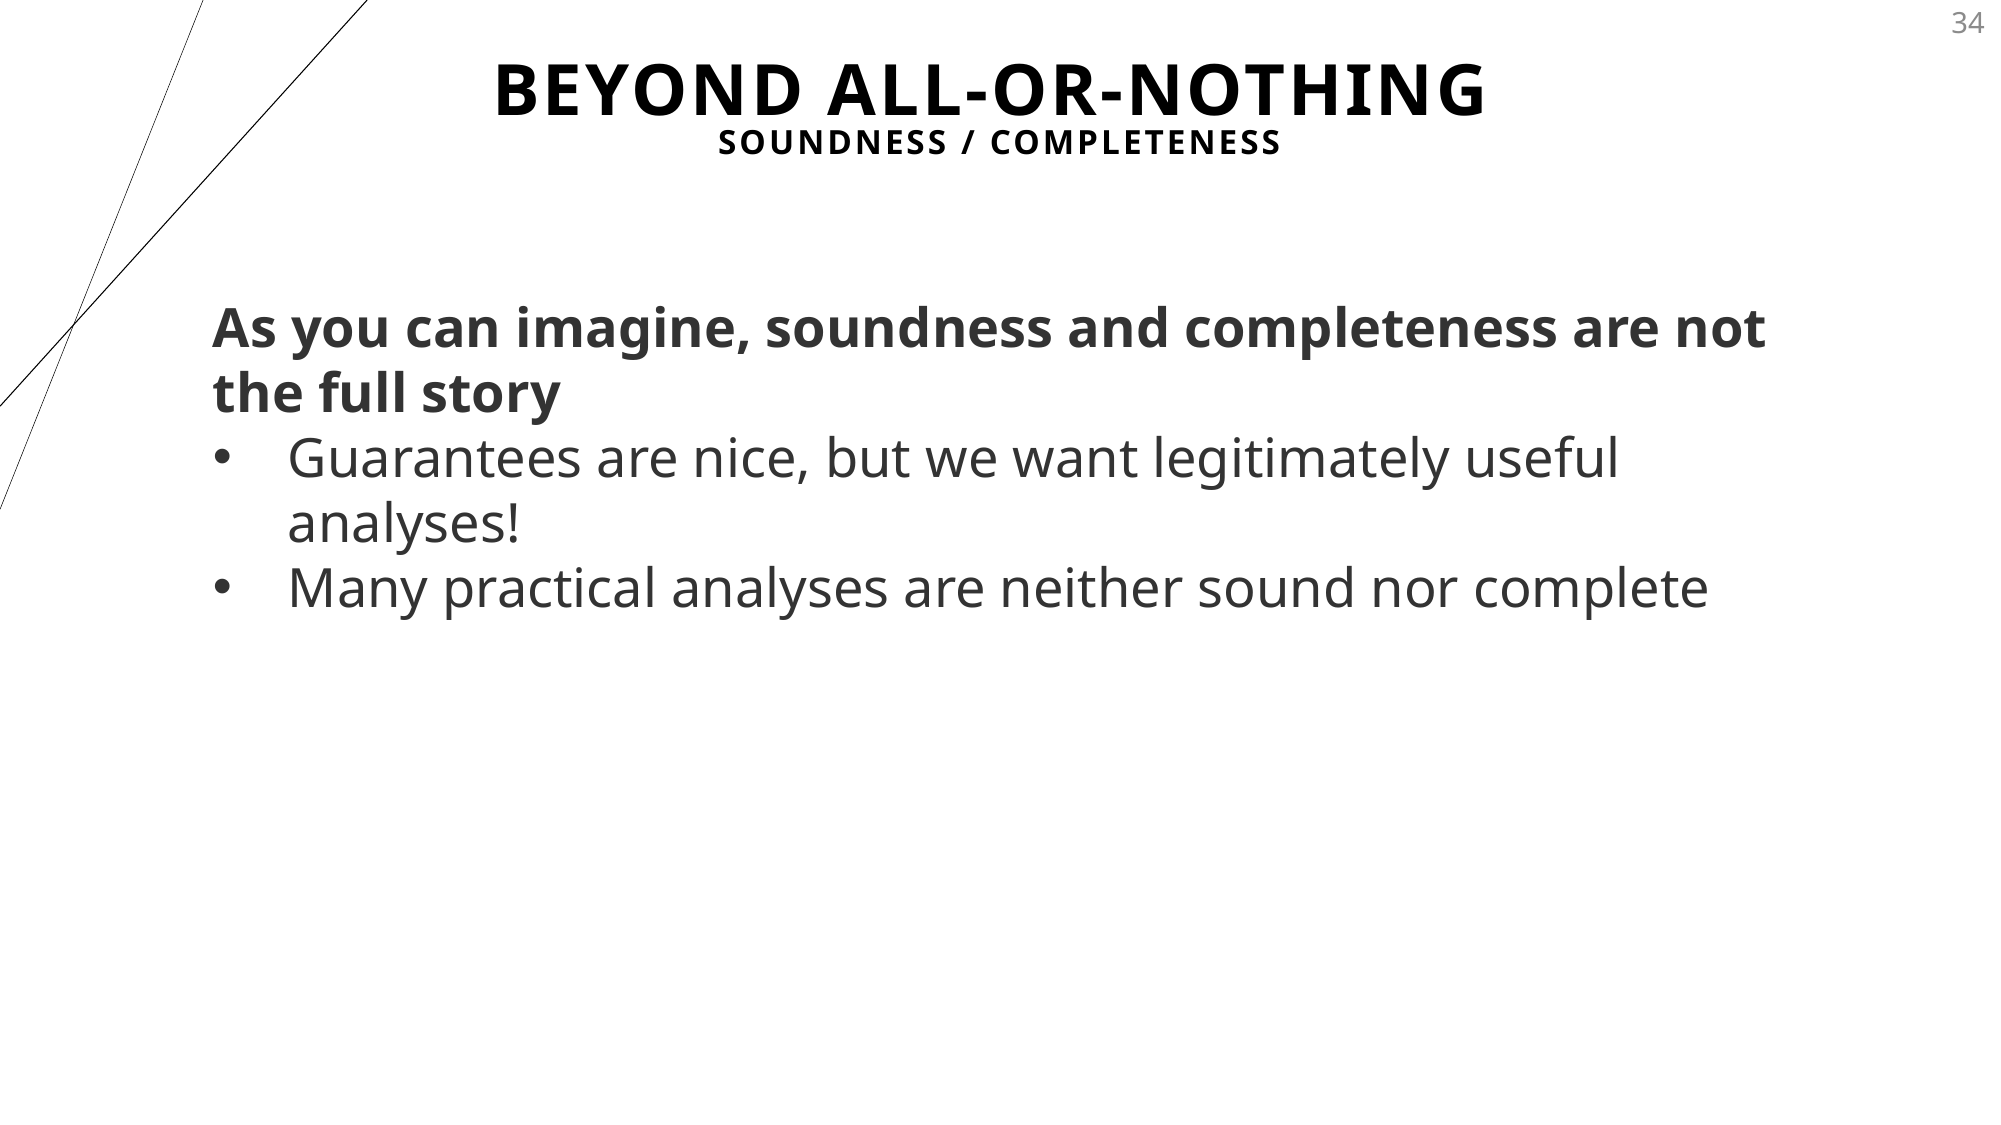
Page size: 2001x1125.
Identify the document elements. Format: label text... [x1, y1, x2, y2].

text_box As you can imagine, soundness and completeness are not the full story Guarantees are nice, but we want legitimately useful analyses! Many practical analyses are neither sound nor complete [198, 285, 1875, 676]
title Beyond All-or-Nothing [3, 0, 2000, 202]
text_box SoundNess / Completeness [1, 34, 1998, 253]
